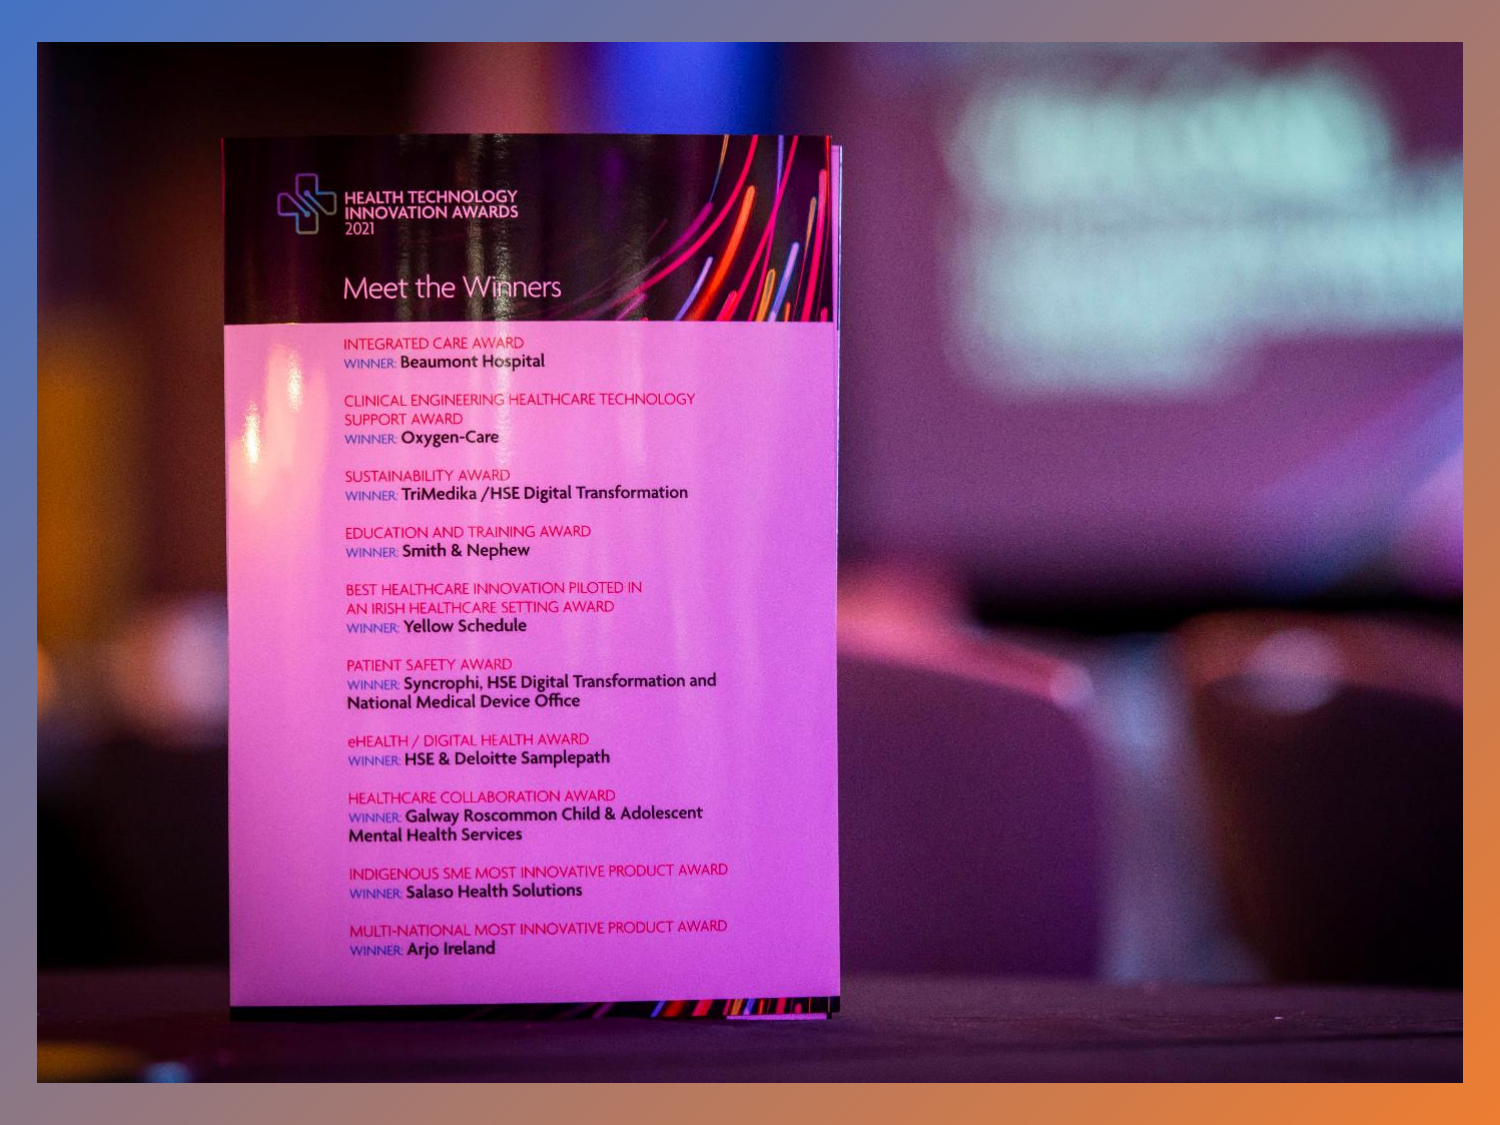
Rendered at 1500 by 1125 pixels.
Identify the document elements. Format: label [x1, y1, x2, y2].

picture [37, 42, 1463, 1083]
text_box [0, 0, 1500, 1125]
